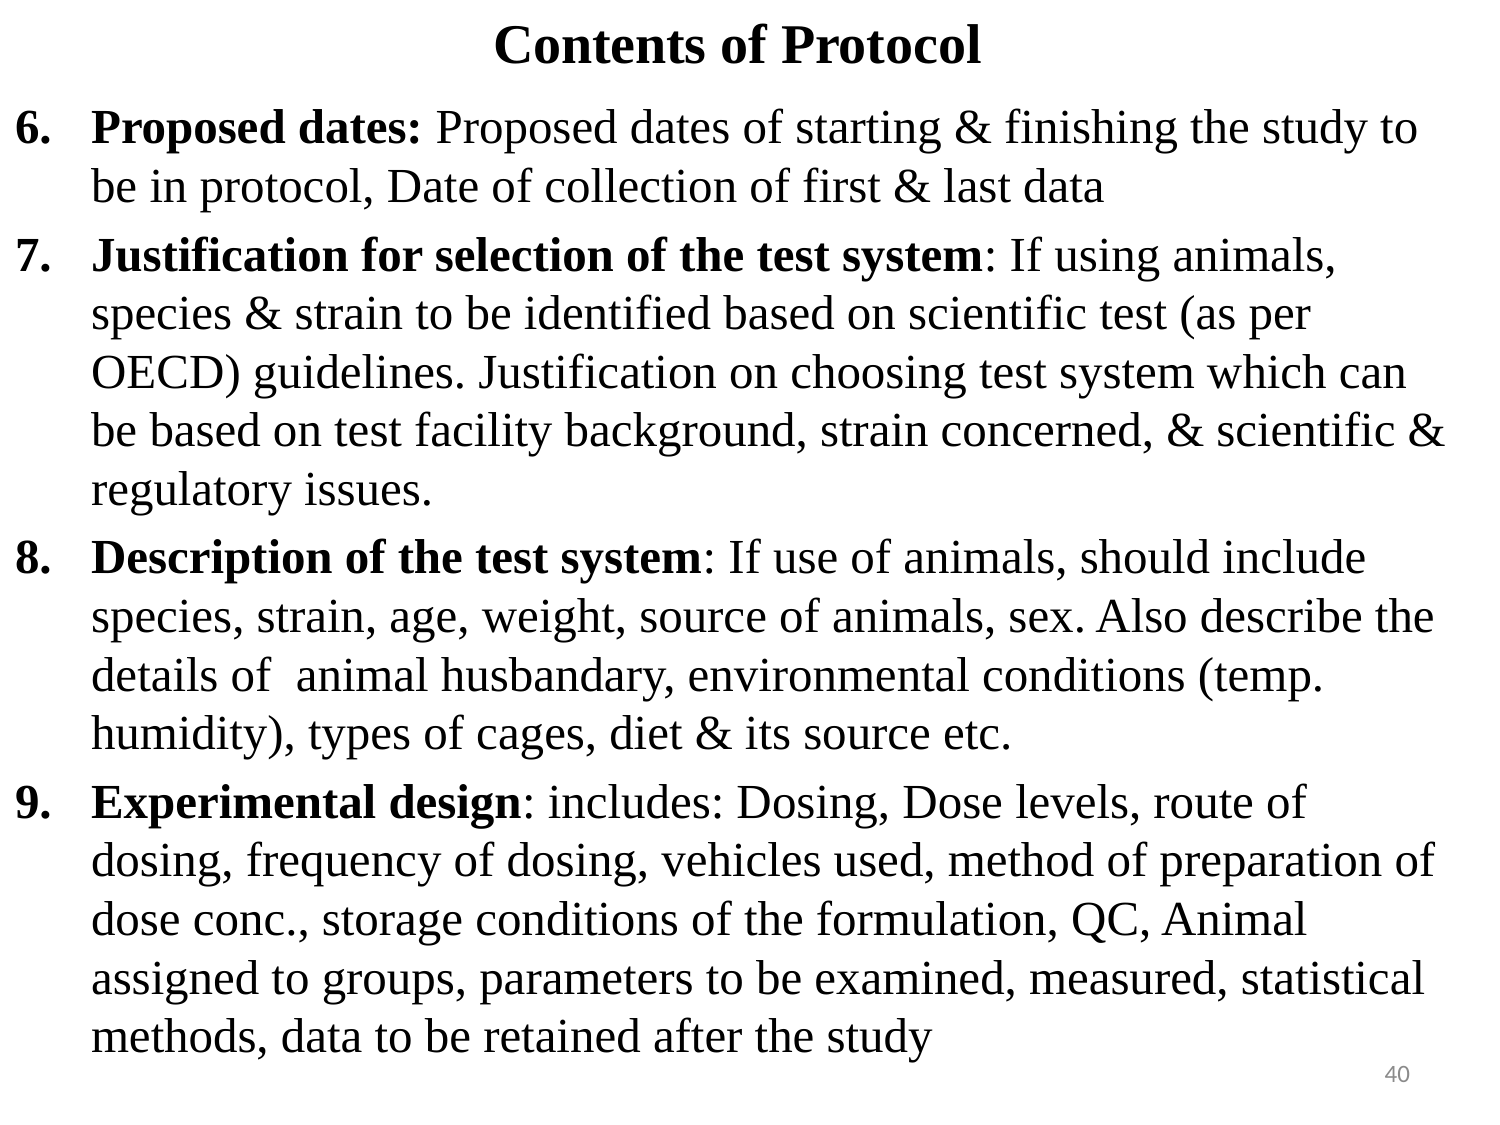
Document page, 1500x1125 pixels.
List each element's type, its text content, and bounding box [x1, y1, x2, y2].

list Proposed dates: Proposed dates of starting & finishing the study to be in protocol, Date of collection of first & last data Justification for selection of the test system: If using animals, species & strain to be identified based on scientific test (as per OECD) guidelines. Justification on choosing test system which can be based on test facility background, strain concerned, & scientific & regulatory issues. Description of the test system: If use of animals, should include species, strain, age, weight, source of animals, sex. Also describe the details of animal husbandary, environmental conditions (temp. humidity), types of cages, diet & its source etc. Experimental design: includes: Dosing, Dose levels, route of dosing, frequency of dosing, vehicles used, method of preparation of dose conc., storage conditions of the formulation, QC, Animal assigned to groups, parameters to be examined, measured, statistical methods, data to be retained after the study [0, 87, 1463, 1088]
slide_number 40 [1074, 1042, 1425, 1103]
title Contents of Protocol [62, 0, 1413, 83]
